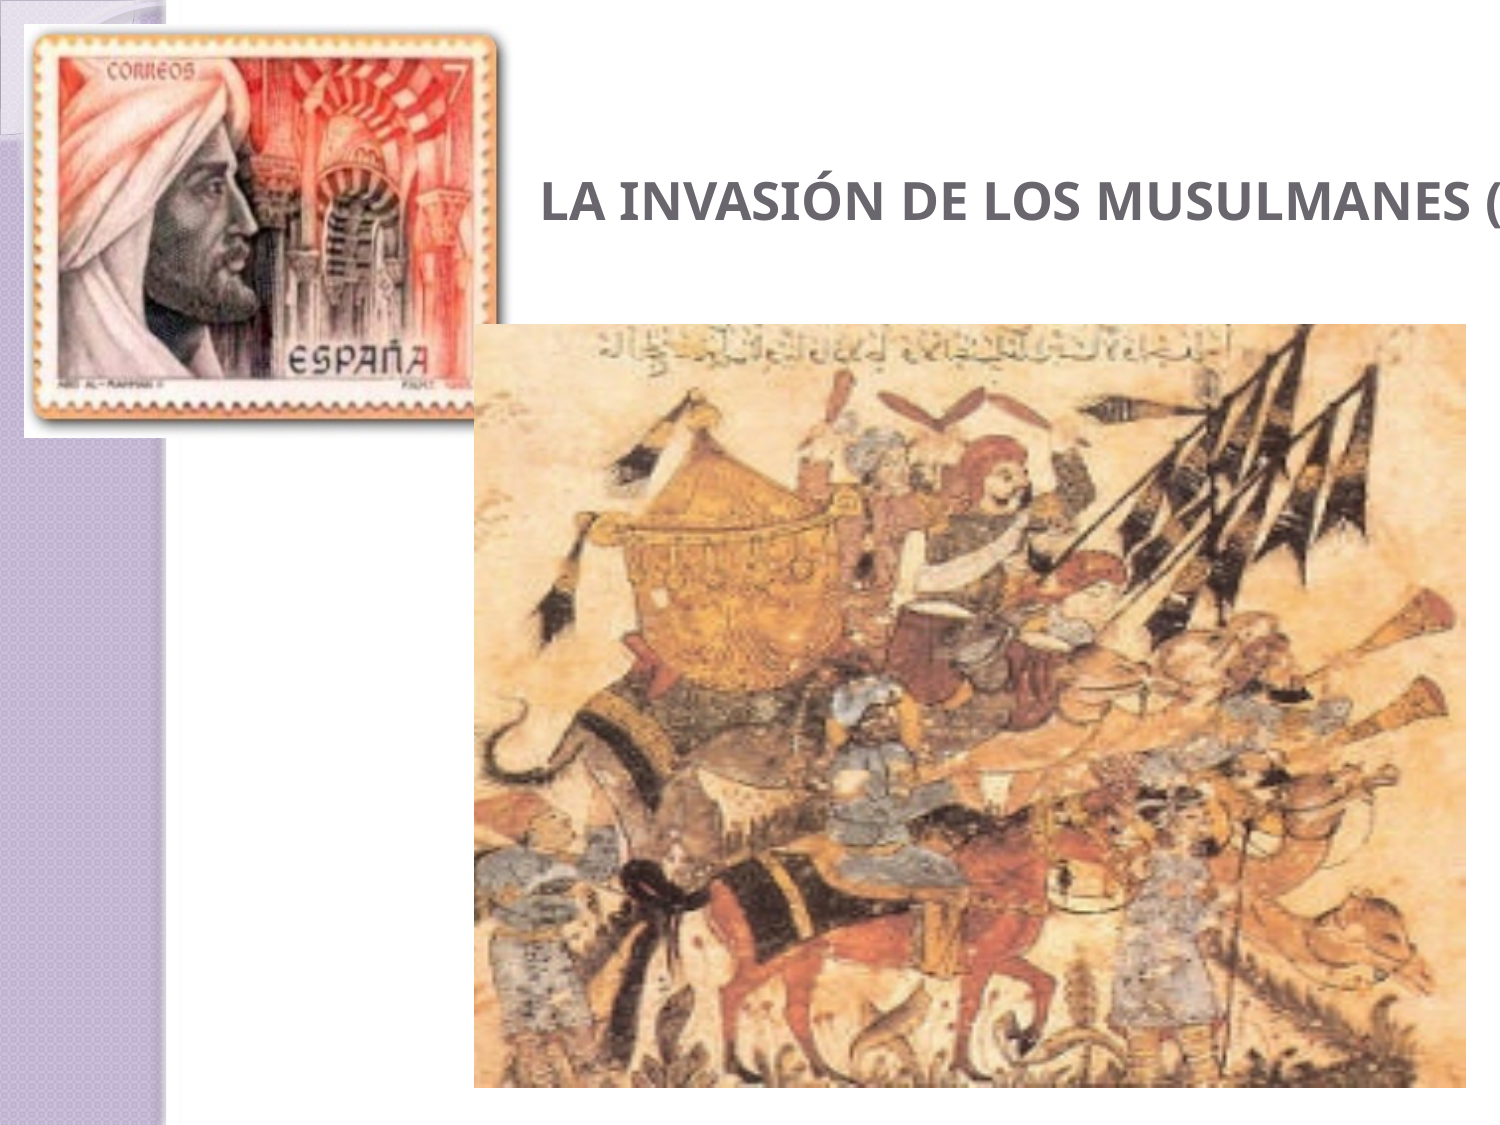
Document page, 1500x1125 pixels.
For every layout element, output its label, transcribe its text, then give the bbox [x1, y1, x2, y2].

title LA INVASIÓN DE LOS MUSULMANES (711-714) [525, 137, 1500, 325]
picture [474, 324, 1467, 1088]
picture [24, 24, 513, 438]
